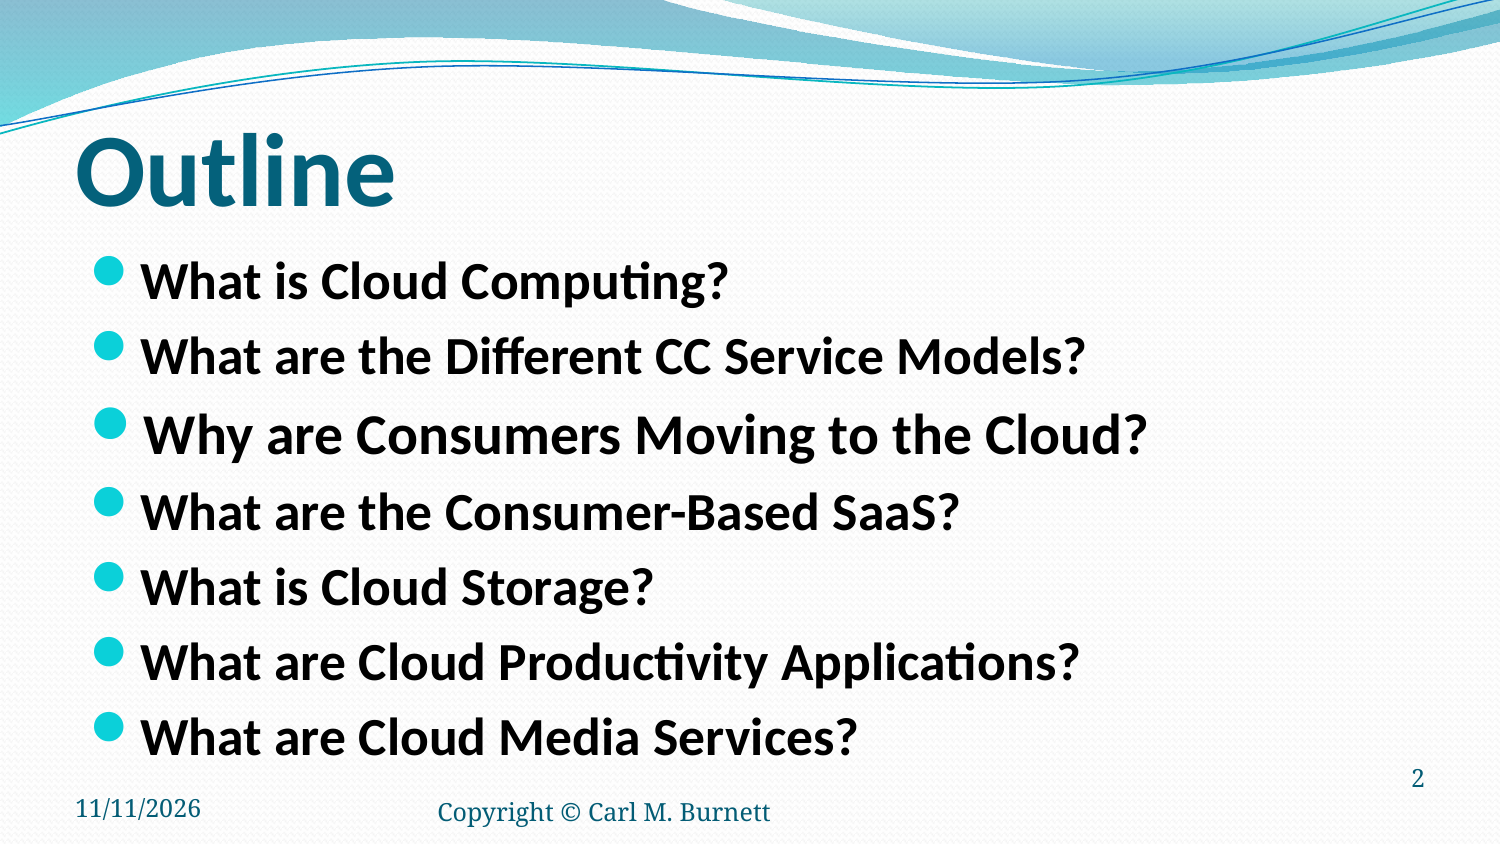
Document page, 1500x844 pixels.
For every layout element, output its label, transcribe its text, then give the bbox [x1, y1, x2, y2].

title Outline [75, 86, 1425, 228]
slide_number 2 [1299, 782, 1425, 827]
list What is Cloud Computing? What are the Different CC Service Models? Why are Consumers Moving to the Cloud? What are the Consumer-Based SaaS? What is Cloud Storage? What are Cloud Productivity Applications? What are Cloud Media Services? [75, 238, 1425, 779]
footer Copyright © Carl M. Burnett [437, 782, 988, 827]
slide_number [75, 782, 425, 827]
